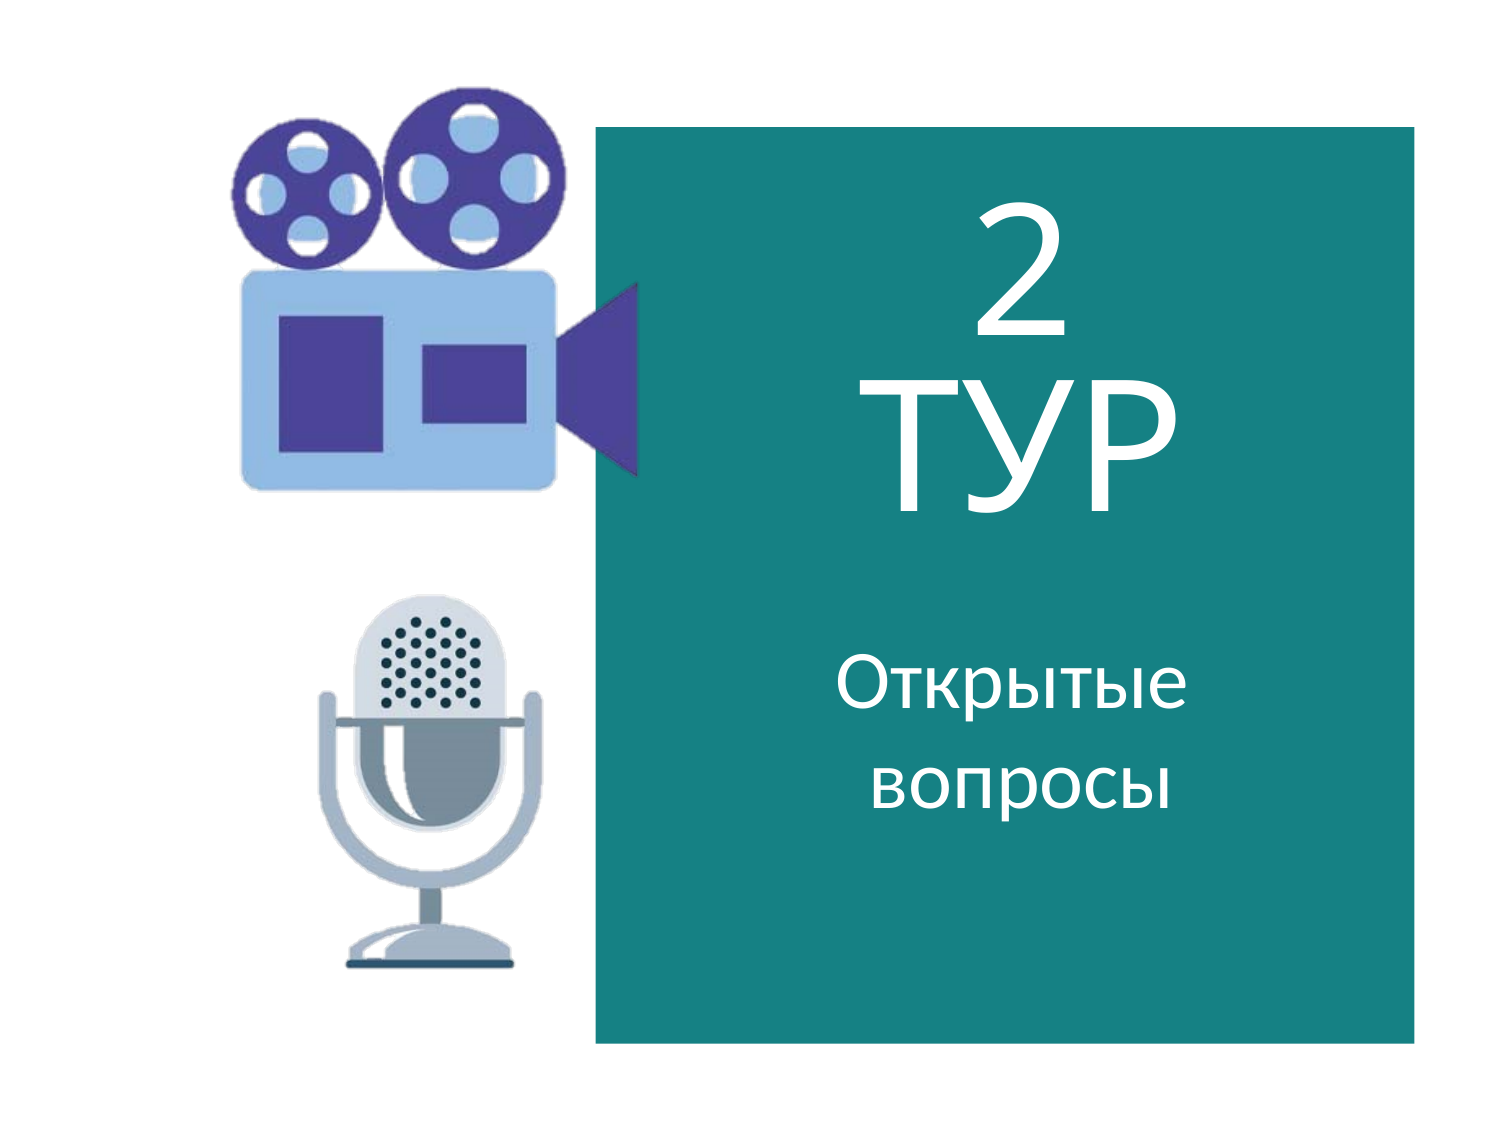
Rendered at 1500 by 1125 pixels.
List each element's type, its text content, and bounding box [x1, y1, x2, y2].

text_box [595, 126, 1415, 1045]
text_box 2 ТУР [843, 187, 1201, 617]
text_box Открытые вопросы [820, 617, 1224, 833]
picture [56, 15, 825, 994]
